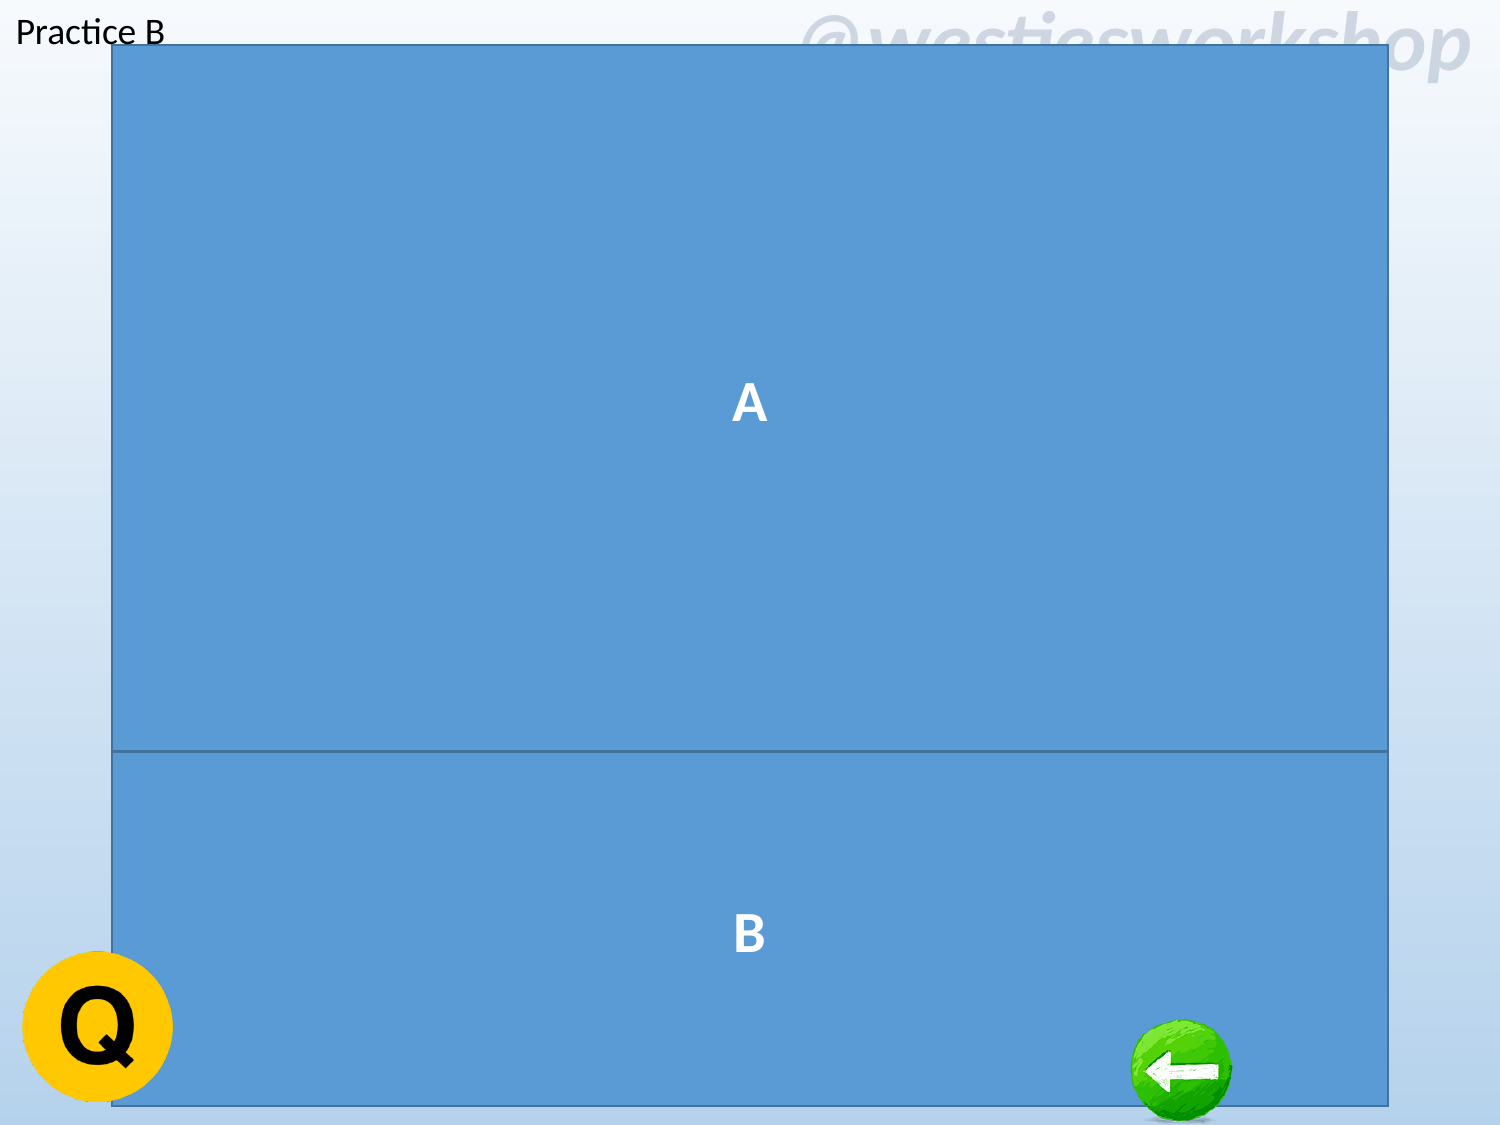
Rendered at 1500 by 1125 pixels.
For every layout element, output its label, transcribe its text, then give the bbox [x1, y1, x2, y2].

picture [0, 45, 1388, 1125]
text_box Practice B [1, 0, 181, 60]
